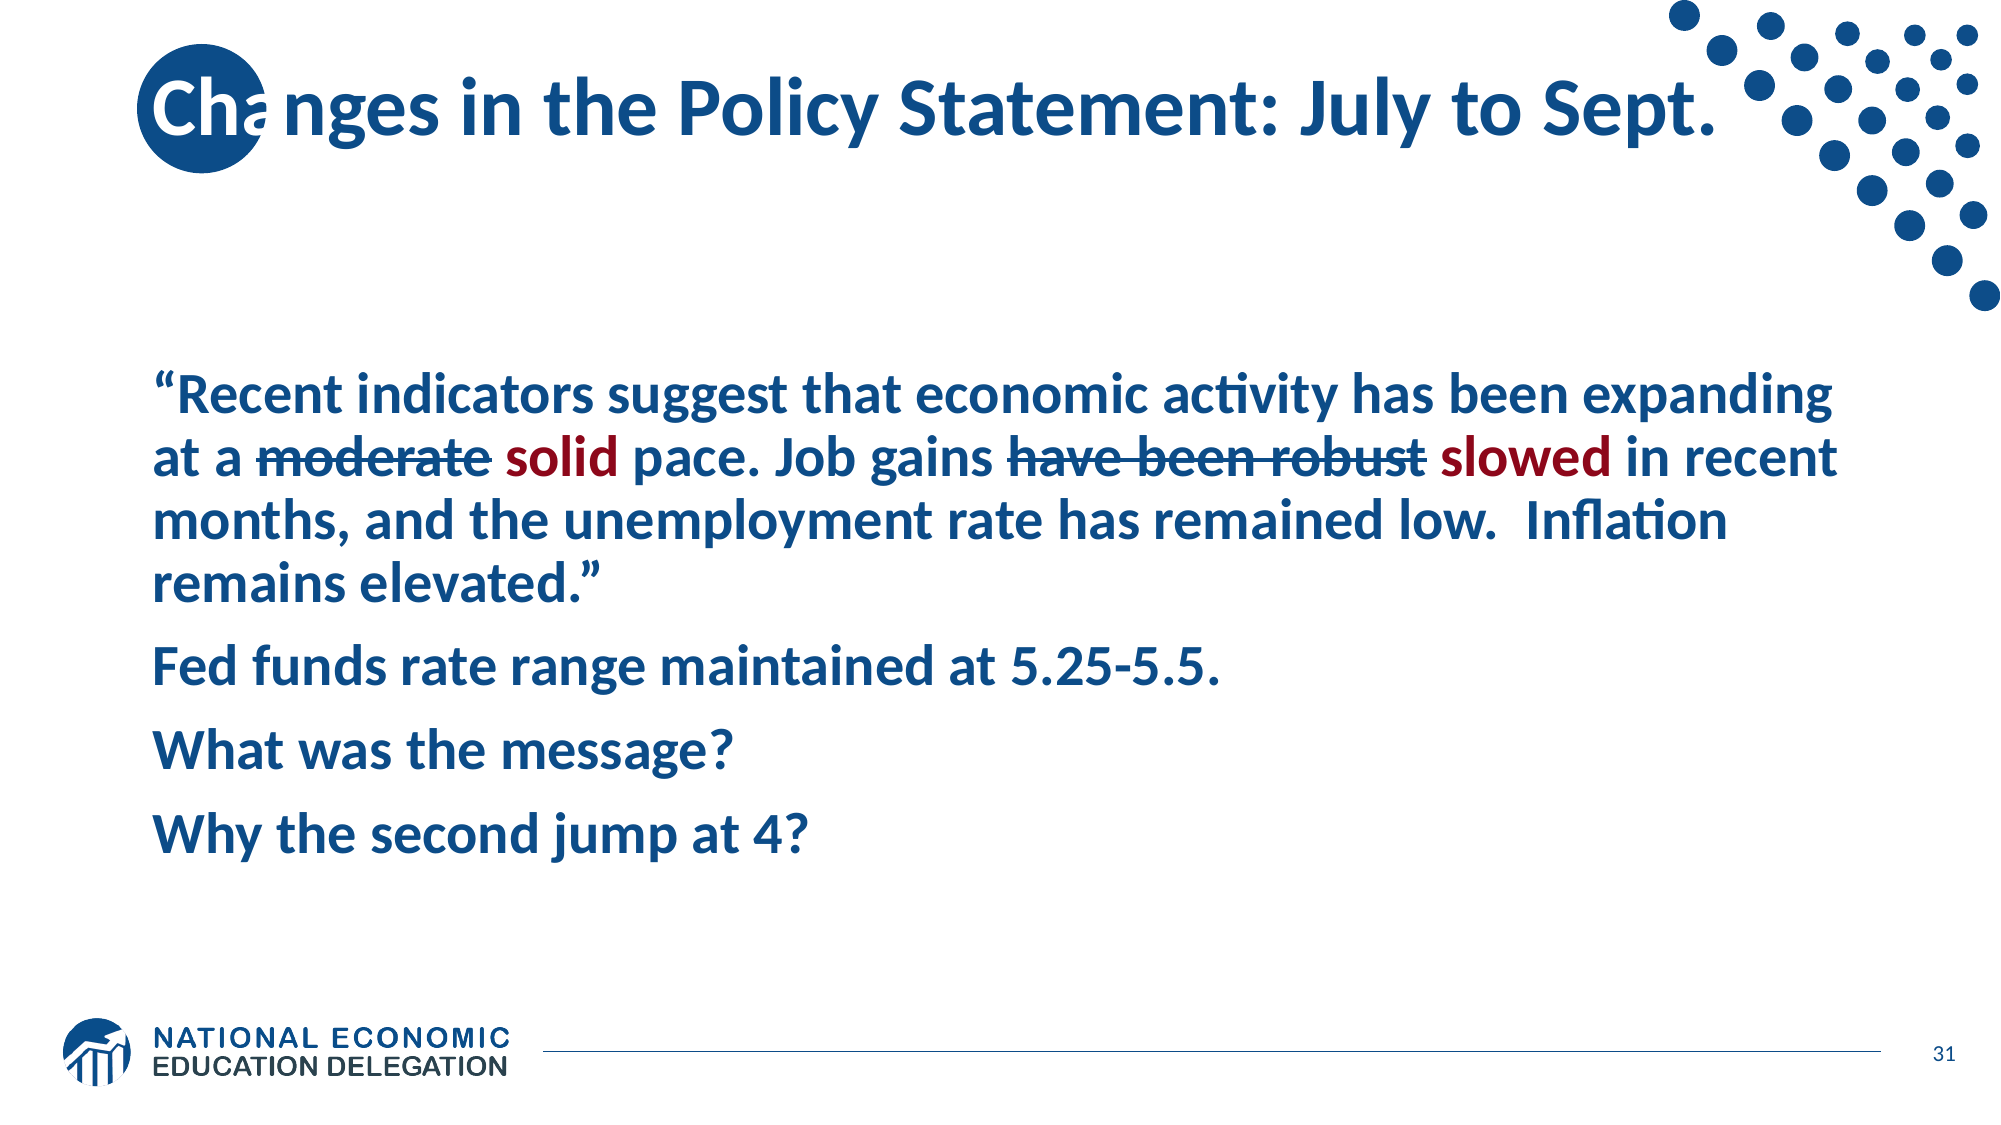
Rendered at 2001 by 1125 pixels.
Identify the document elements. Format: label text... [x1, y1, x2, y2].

list “Recent indicators suggest that economic activity has been expanding at a moderate solid pace. Job gains have been robust slowed in recent months, and the unemployment rate has remained low. Inflation remains elevated.” Fed funds rate range maintained at 5.25-5.5. What was the message? Why the second jump at 4? [137, 257, 1863, 972]
title Changes in the Policy Statement: July to Sept. [137, 0, 1863, 218]
slide_number 31 [1521, 1022, 1972, 1082]
picture [55, 1013, 520, 1091]
